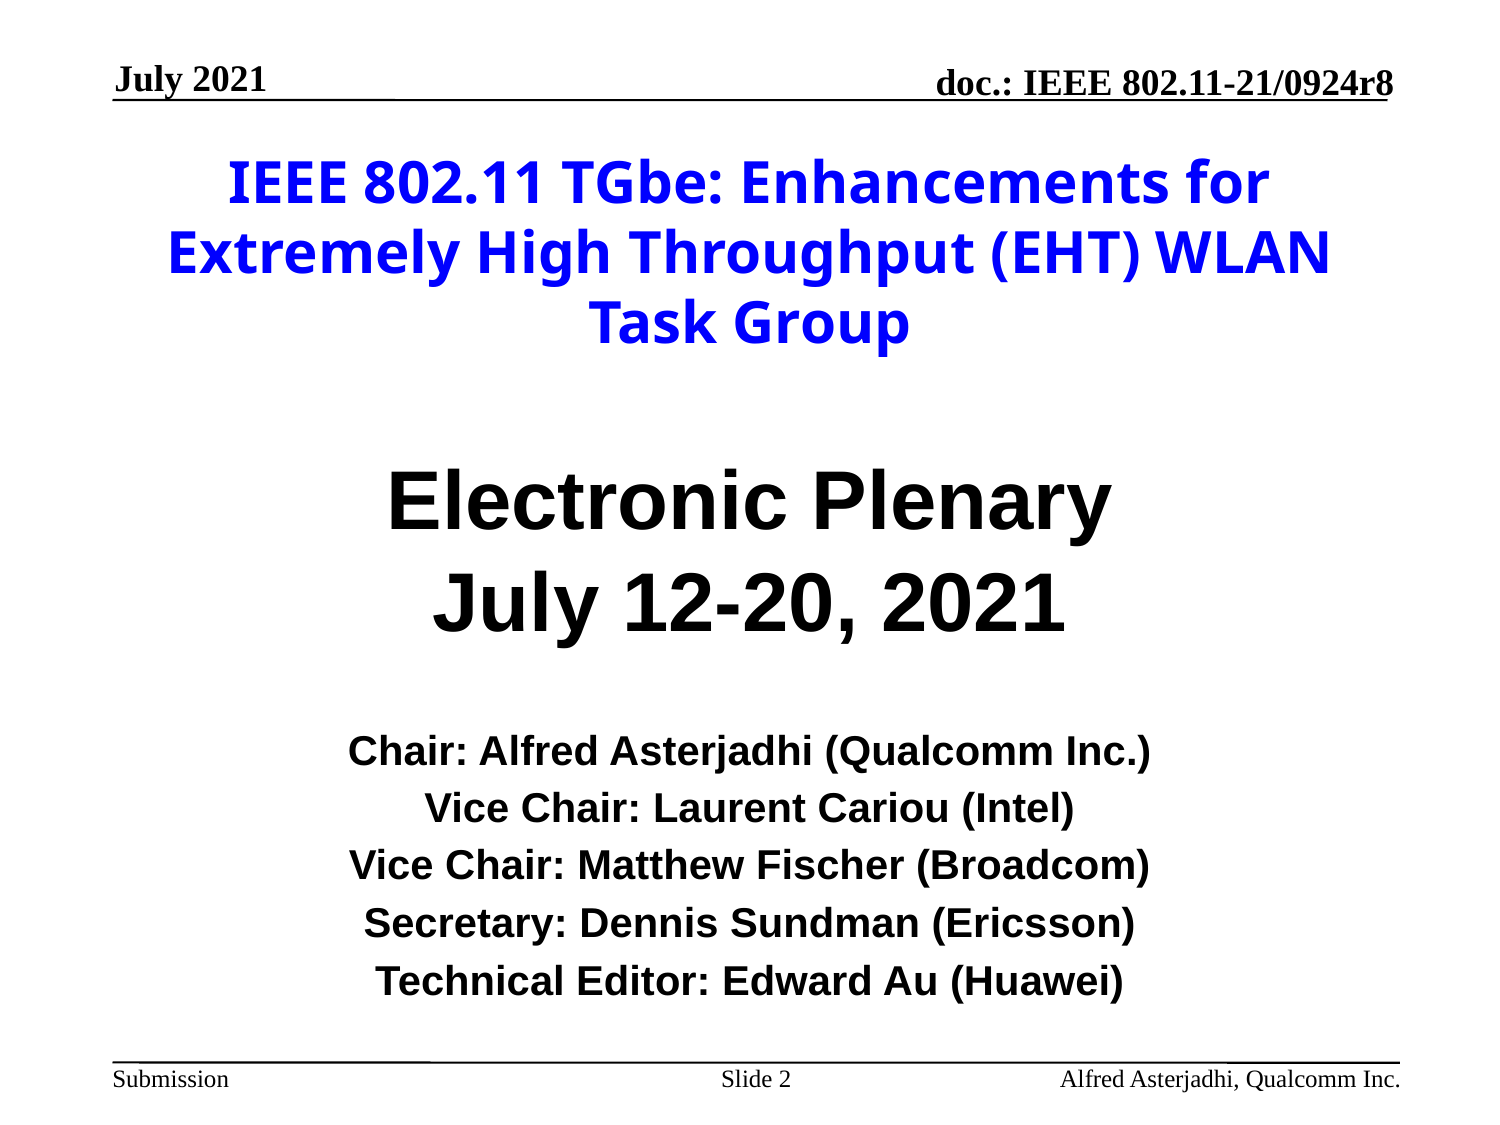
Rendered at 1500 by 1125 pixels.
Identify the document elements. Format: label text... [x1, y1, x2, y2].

list Electronic Plenary July 12-20, 2021 Chair: Alfred Asterjadhi (Qualcomm Inc.) Vice Chair: Laurent Cariou (Intel) Vice Chair: Matthew Fischer (Broadcom) Secretary: Dennis Sundman (Ericsson) Technical Editor: Edward Au (Huawei) [112, 449, 1388, 1063]
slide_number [114, 54, 493, 100]
footer Alfred Asterjadhi, Qualcomm Inc. [878, 1061, 1402, 1093]
slide_number Slide 2 [712, 1061, 800, 1123]
title IEEE 802.11 TGbe: Enhancements for Extremely High Throughput (EHT) WLAN Task Group [112, 112, 1388, 388]
